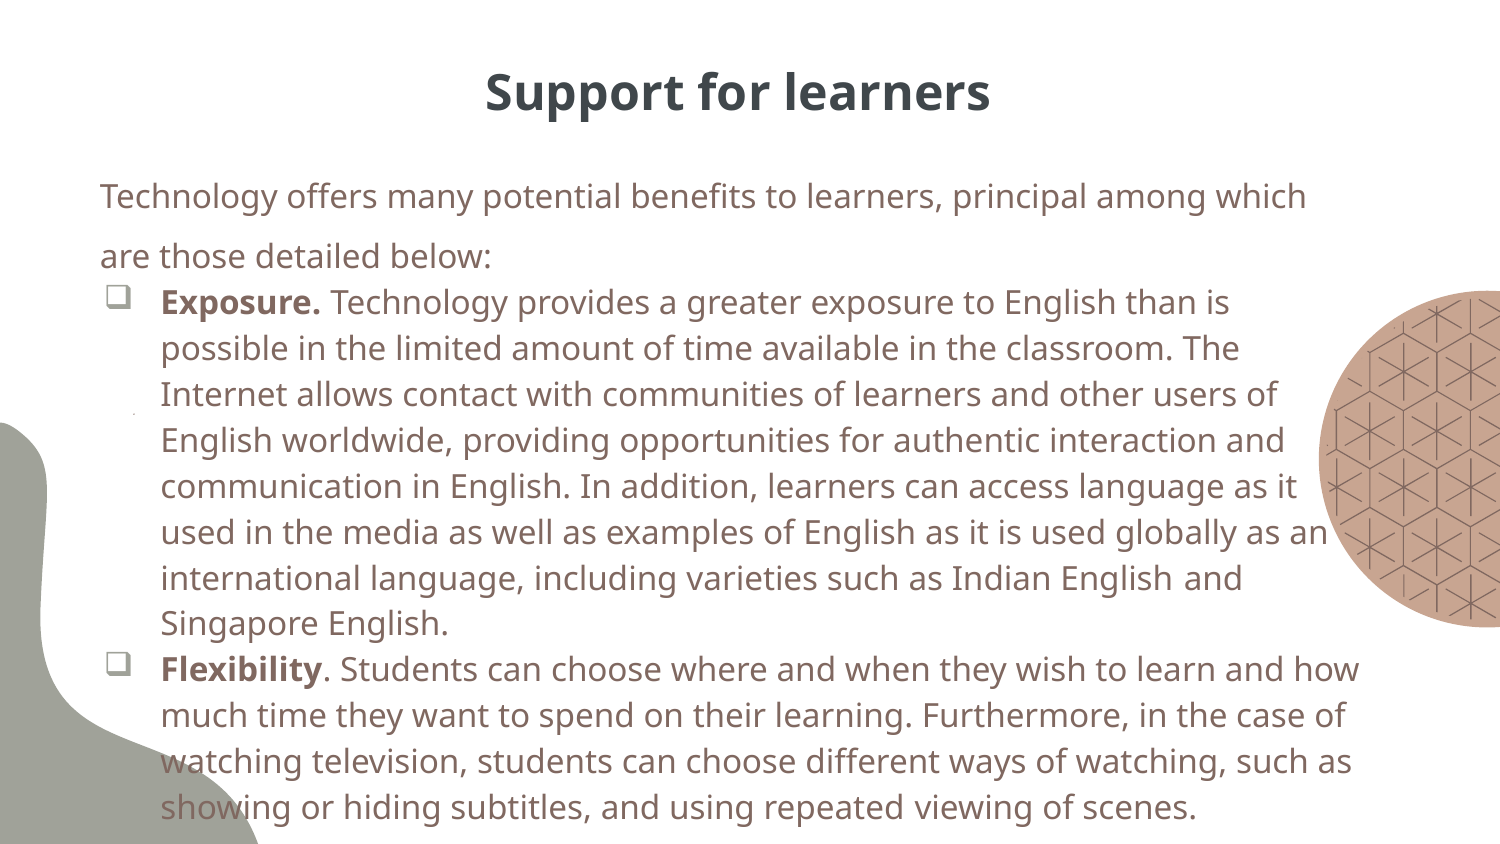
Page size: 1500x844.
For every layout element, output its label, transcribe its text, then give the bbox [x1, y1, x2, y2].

title Support for learners [105, 46, 1372, 136]
list Technology offers many potential benefits to learners, principal among which are those detailed below: Exposure. Technology provides a greater exposure to English than is possible in the limited amount of time available in the classroom. The Internet allows contact with communities of learners and other users of English worldwide, providing opportunities for authentic interaction and communication in English. In addition, learners can access language as it used in the media as well as examples of English as it is used globally as an international language, including varieties such as Indian English and Singapore English. Flexibility. Students can choose where and when they wish to learn and how much time they want to spend on their learning. Furthermore, in the case of watching television, students can choose different ways of watching, such as showing or hiding subtitles, and using repeated viewing of scenes. [70, 140, 1383, 821]
